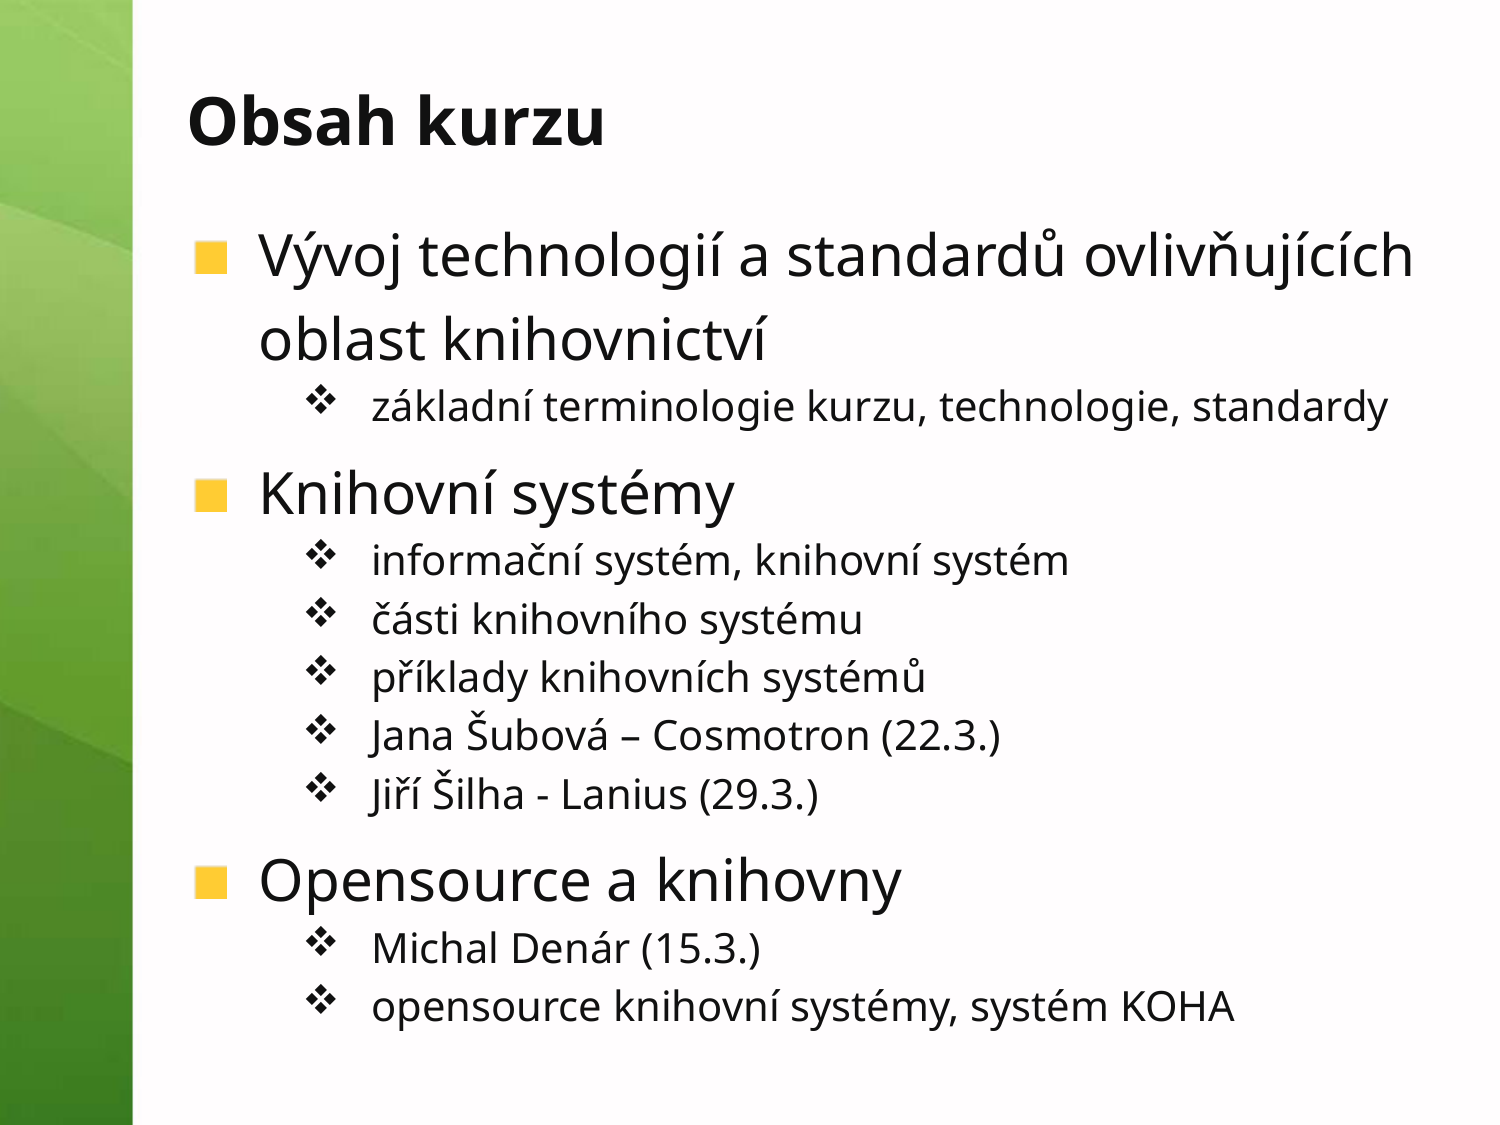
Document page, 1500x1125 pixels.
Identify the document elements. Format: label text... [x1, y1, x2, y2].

list Vývoj technologií a standardů ovlivňujících oblast knihovnictví základní terminologie kurzu, technologie, standardy Knihovní systémy informační systém, knihovní systém části knihovního systému příklady knihovních systémů Jana Šubová – Cosmotron (22.3.) Jiří Šilha - Lanius (29.3.) Opensource a knihovny Michal Denár (15.3.) opensource knihovní systémy, systém KOHA [171, 196, 1483, 1094]
title Obsah kurzu [171, 77, 1447, 161]
picture [0, 0, 1500, 1125]
